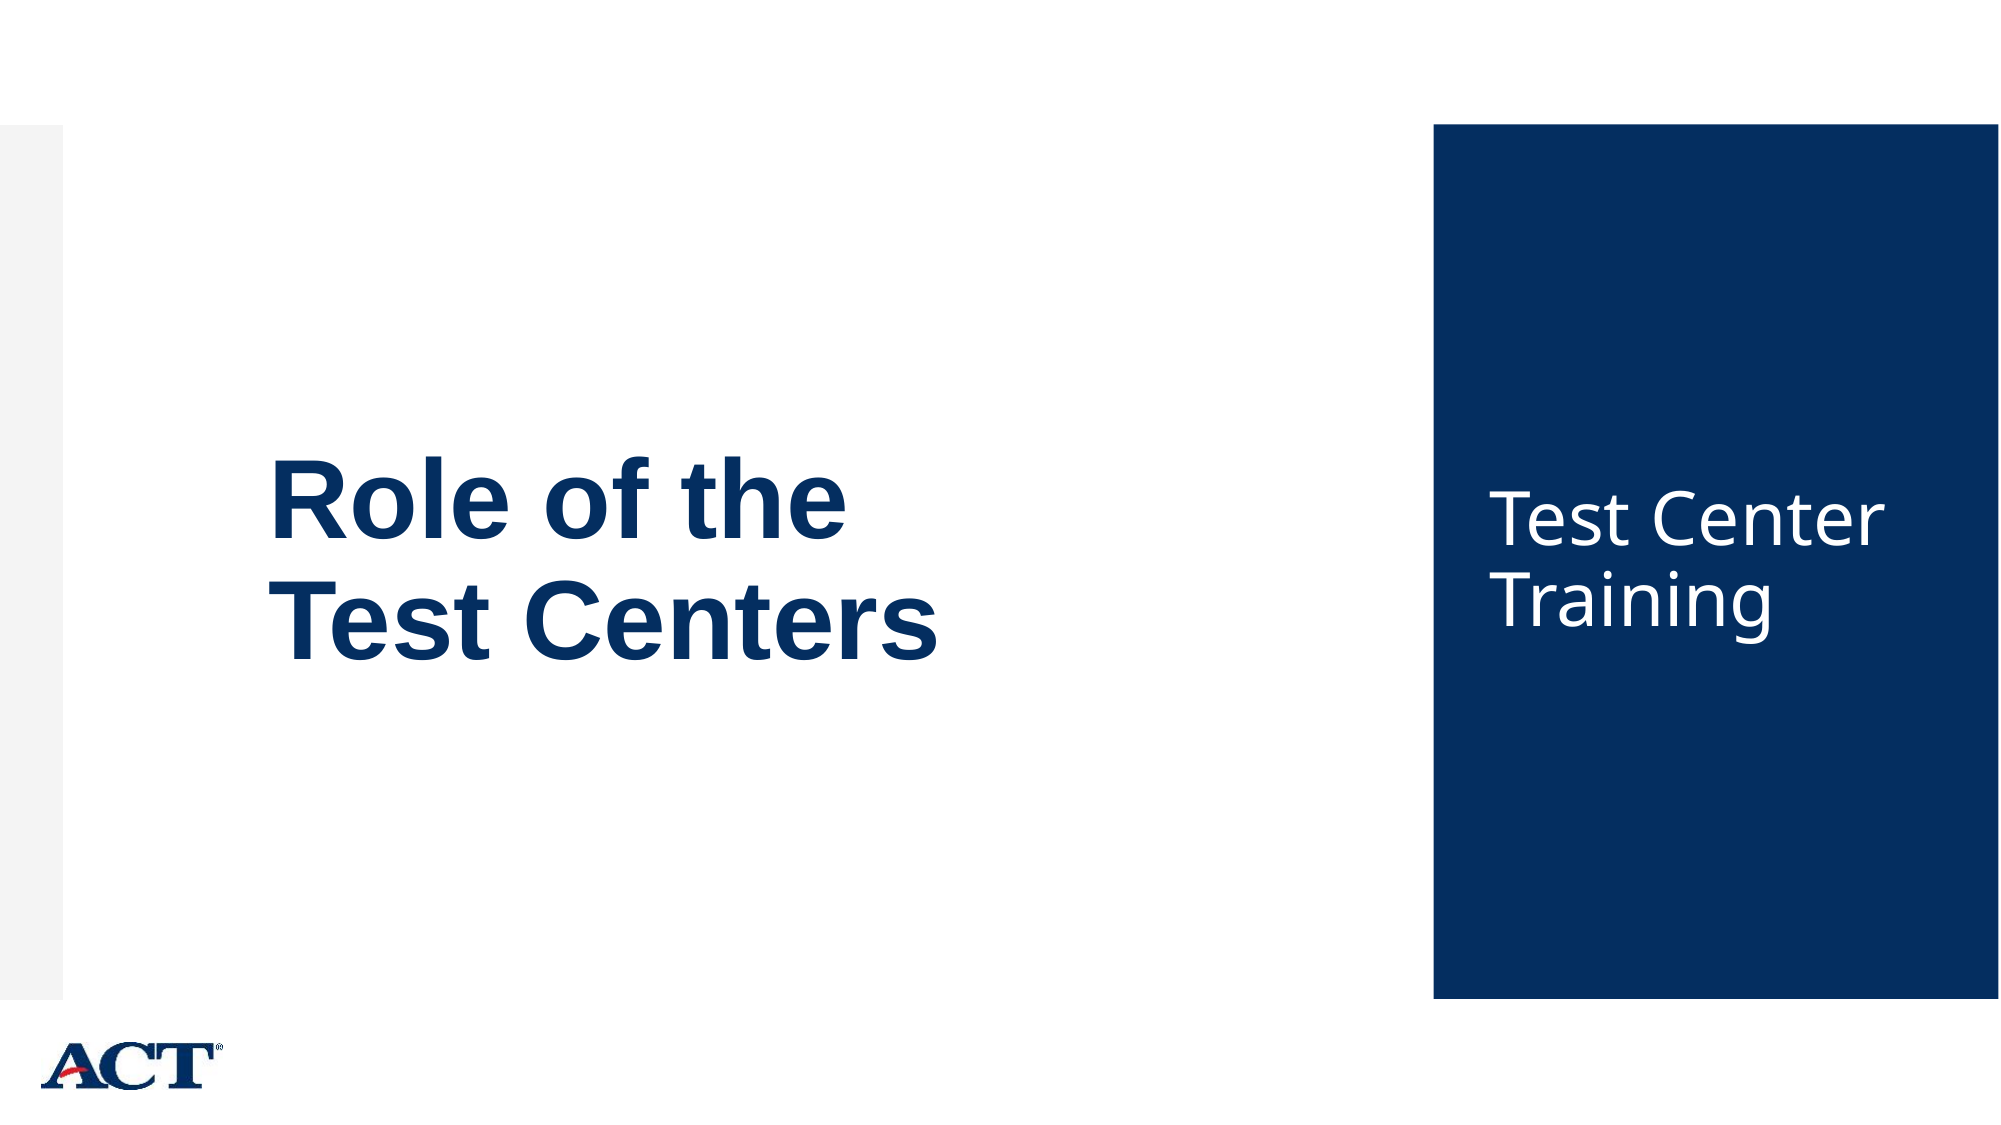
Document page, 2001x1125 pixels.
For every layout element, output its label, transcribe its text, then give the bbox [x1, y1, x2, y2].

picture [41, 1042, 223, 1090]
list Role of the Test Centers [253, 142, 1352, 983]
title Test Center Training [1474, 184, 1958, 940]
